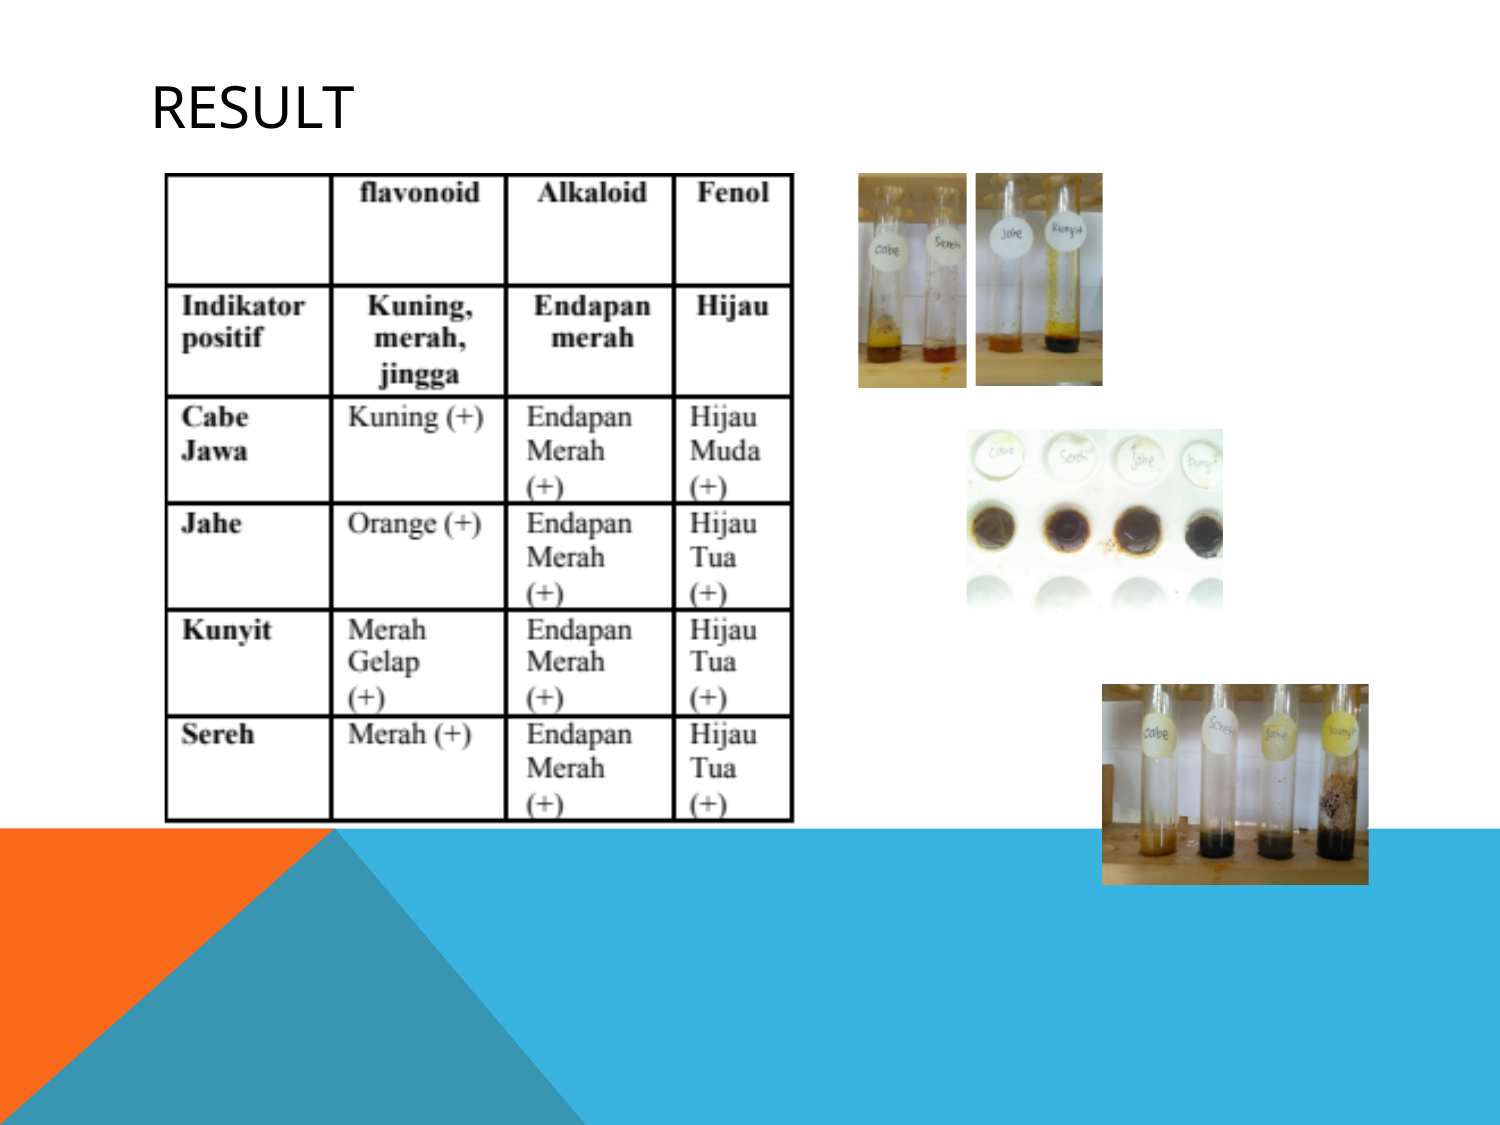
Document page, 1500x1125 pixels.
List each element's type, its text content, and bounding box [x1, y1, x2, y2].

picture [1101, 684, 1369, 885]
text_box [164, 172, 1500, 885]
picture [966, 429, 1224, 622]
title result [135, 60, 1369, 150]
picture [857, 172, 967, 388]
picture [975, 172, 1103, 386]
